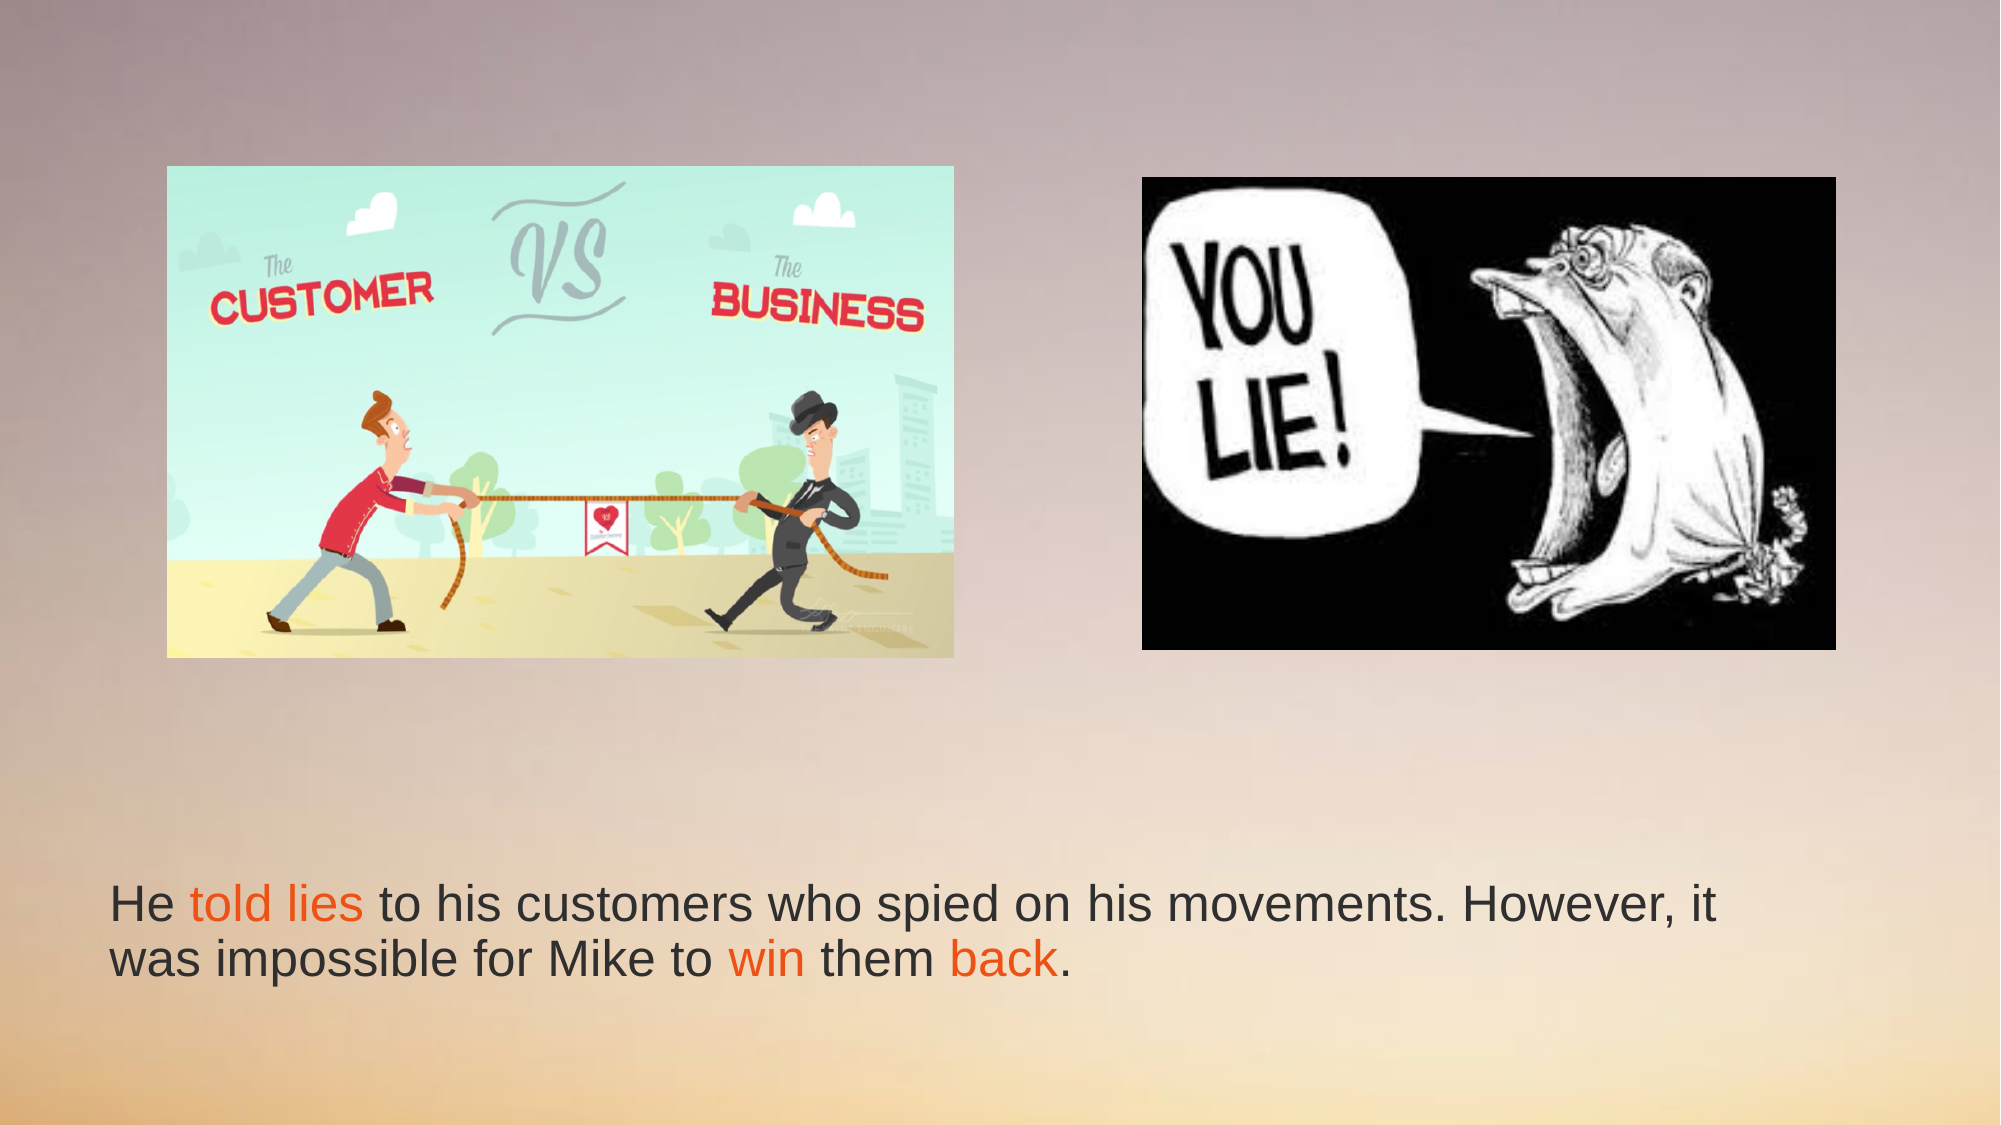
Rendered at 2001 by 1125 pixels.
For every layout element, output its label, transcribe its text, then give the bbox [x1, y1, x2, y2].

title He told lies to his customers who spied on his movements. However, it was impossible for Mike to win them back. [94, 868, 1820, 997]
picture [0, 0, 2000, 1125]
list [167, 166, 954, 658]
